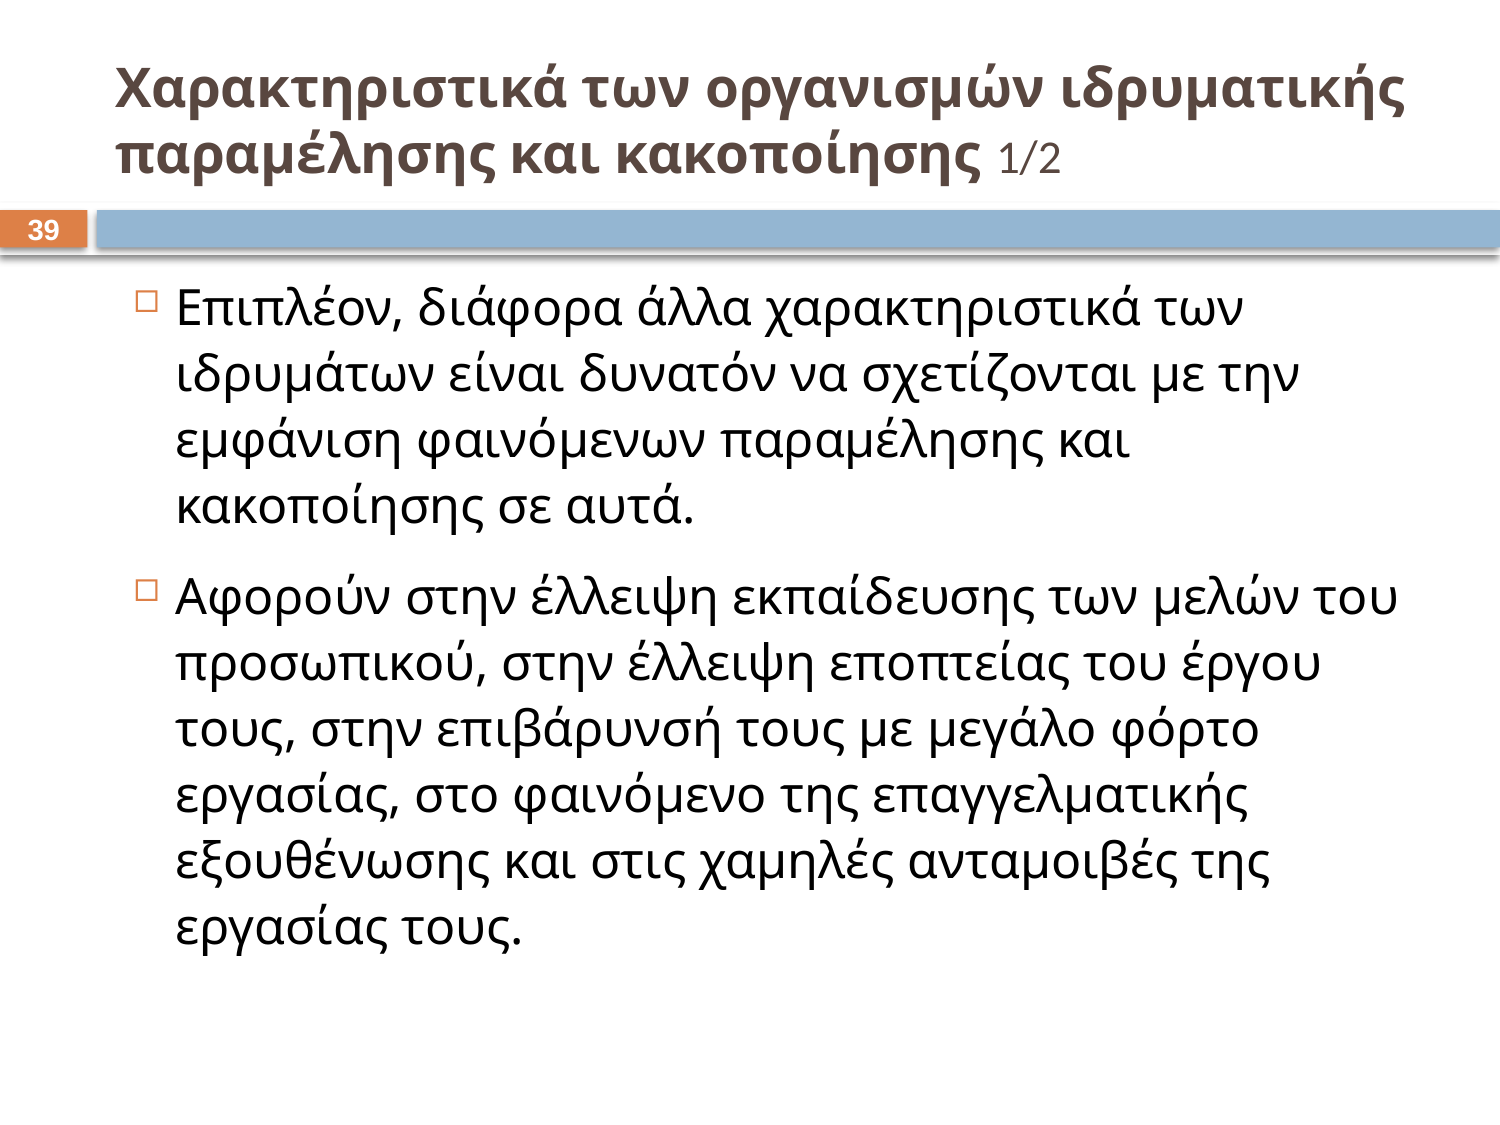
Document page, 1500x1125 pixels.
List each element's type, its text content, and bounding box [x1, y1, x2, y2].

slide_number 38 [0, 208, 88, 249]
title Χαρακτηριστικά των οργανισμών ιδρυματικής παραμέλησης και κακοποίησης 1/2 [100, 37, 1438, 200]
list Επιπλέον, διάφορα άλλα χαρακτηριστικά των ιδρυμάτων είναι δυνατόν να σχετίζονται με την εμφάνιση φαινόμενων παραμέλησης και κακοποίησης σε αυτά. Αφορούν στην έλλειψη εκπαίδευσης των μελών του προσωπικού, στην έλλειψη εποπτείας του έργου τους, στην επιβάρυνσή τους με μεγάλο φόρτο εργασίας, στο φαινόμενο της επαγγελματικής εξουθένωσης και στις χαμηλές ανταμοιβές της εργασίας τους. [100, 262, 1438, 1000]
